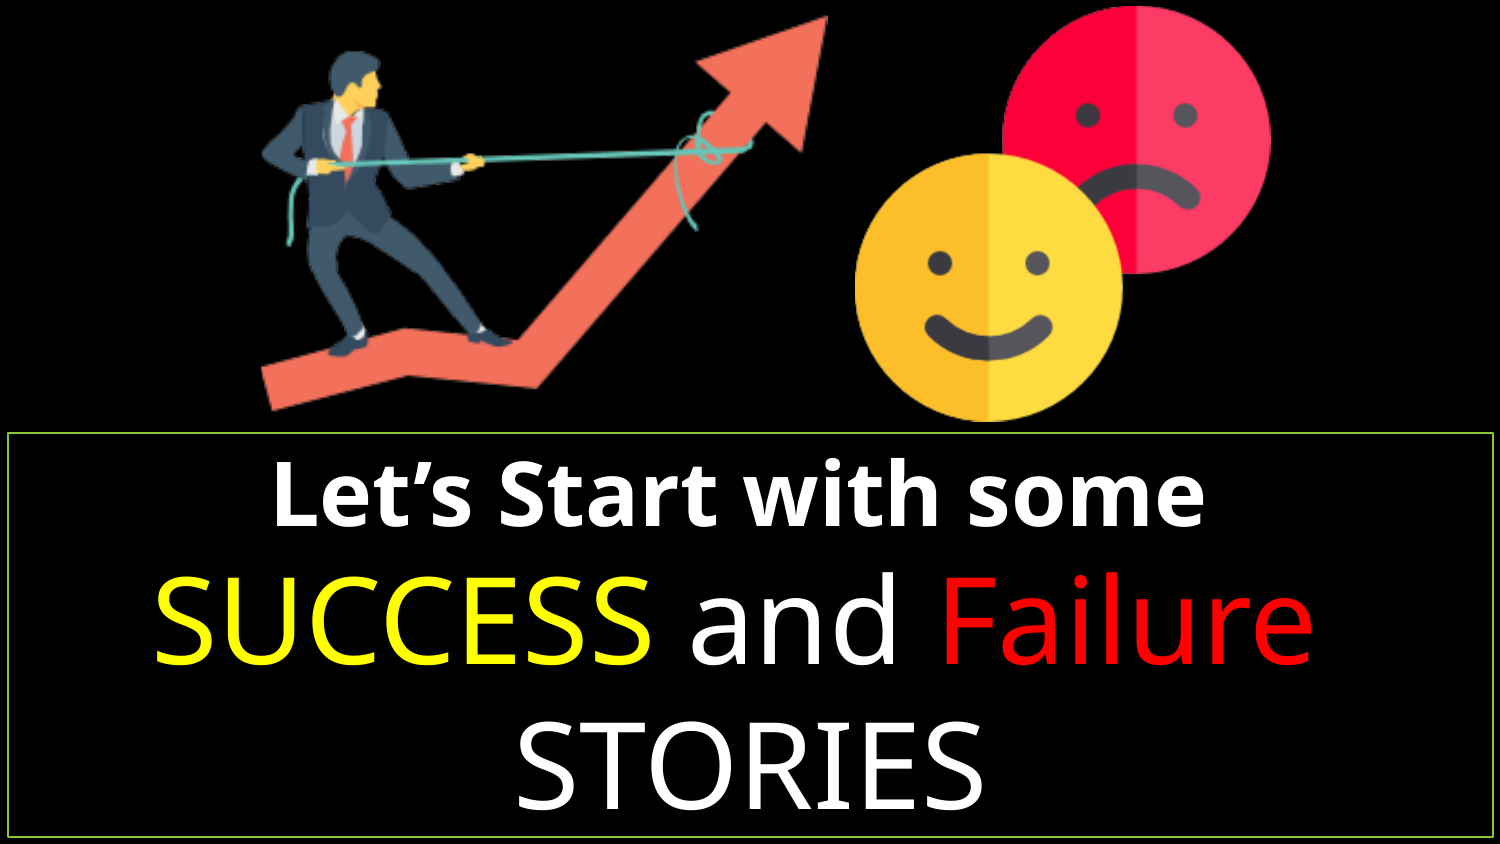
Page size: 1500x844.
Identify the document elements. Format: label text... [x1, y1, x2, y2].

picture [854, 6, 1271, 422]
picture [260, 6, 829, 422]
text_box Let’s Start with some SUCCESS and Failure STORIES [8, 433, 1493, 838]
